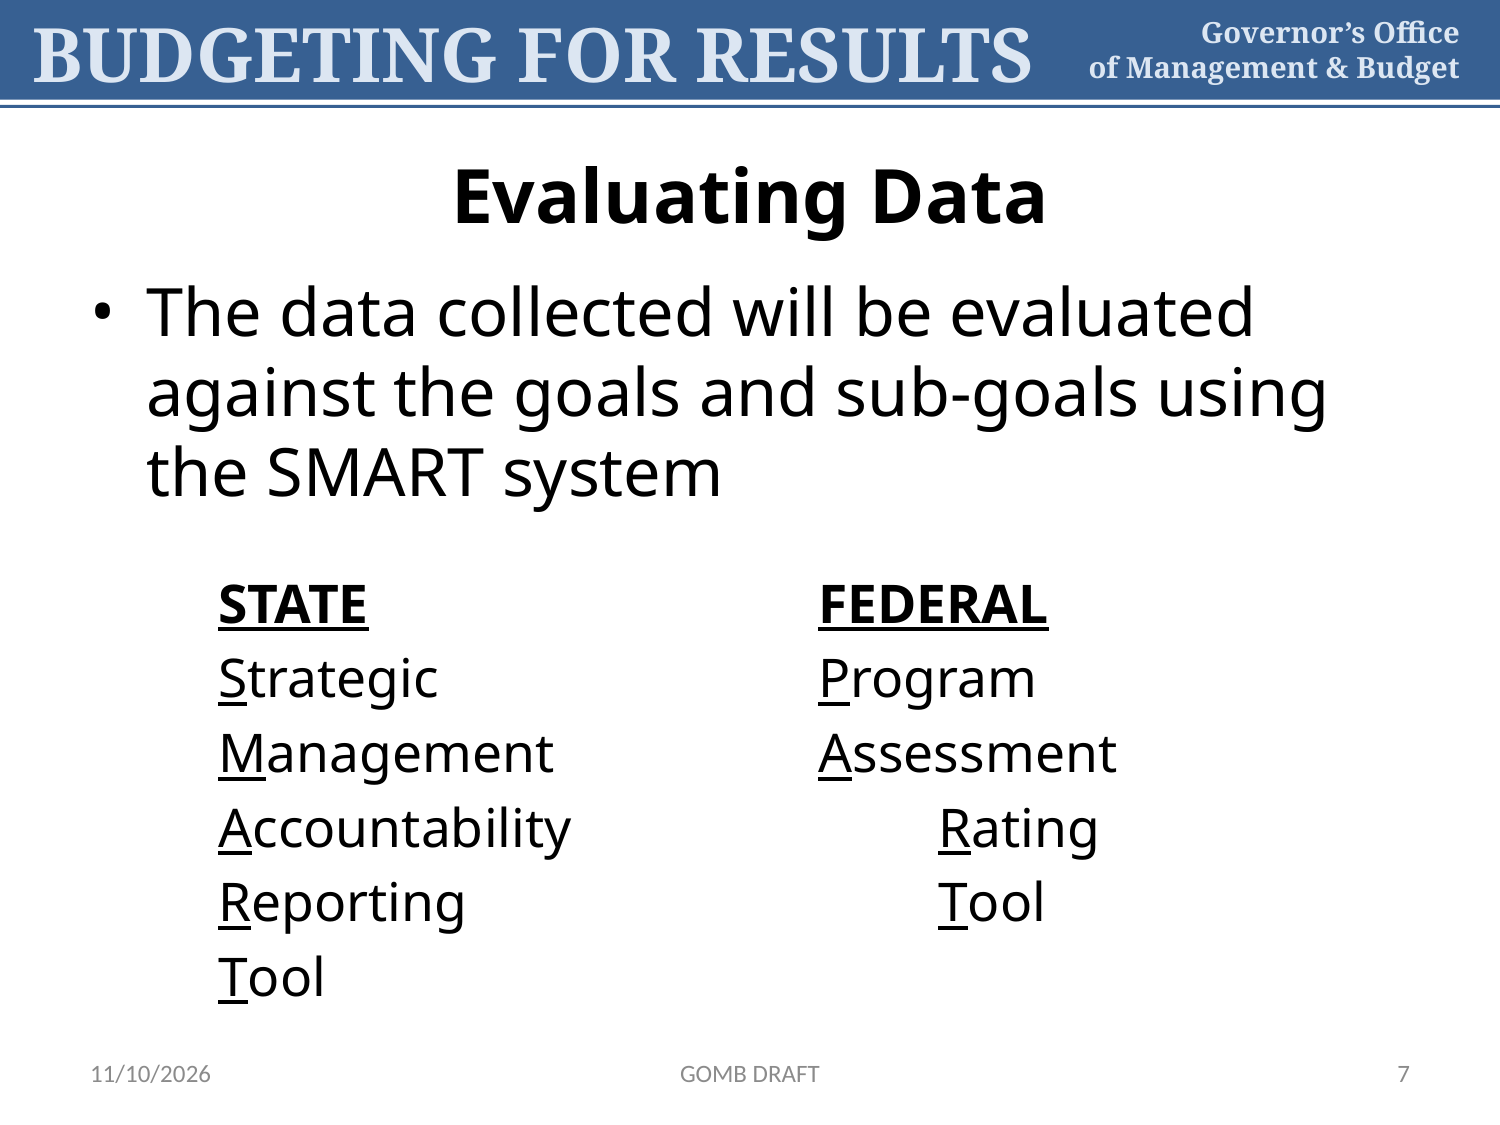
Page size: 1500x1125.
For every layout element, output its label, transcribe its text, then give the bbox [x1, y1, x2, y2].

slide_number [75, 1042, 425, 1103]
text_box STATE FEDERAL Strategic Program Management Assessment Accountability Rating Reporting Tool Tool [203, 562, 1397, 1020]
slide_number 7 [1074, 1042, 1425, 1103]
footer GOMB DRAFT [512, 1042, 988, 1103]
list The data collected will be evaluated against the goals and sub-goals using the SMART system [75, 262, 1425, 1005]
title Evaluating Data [75, 99, 1425, 262]
